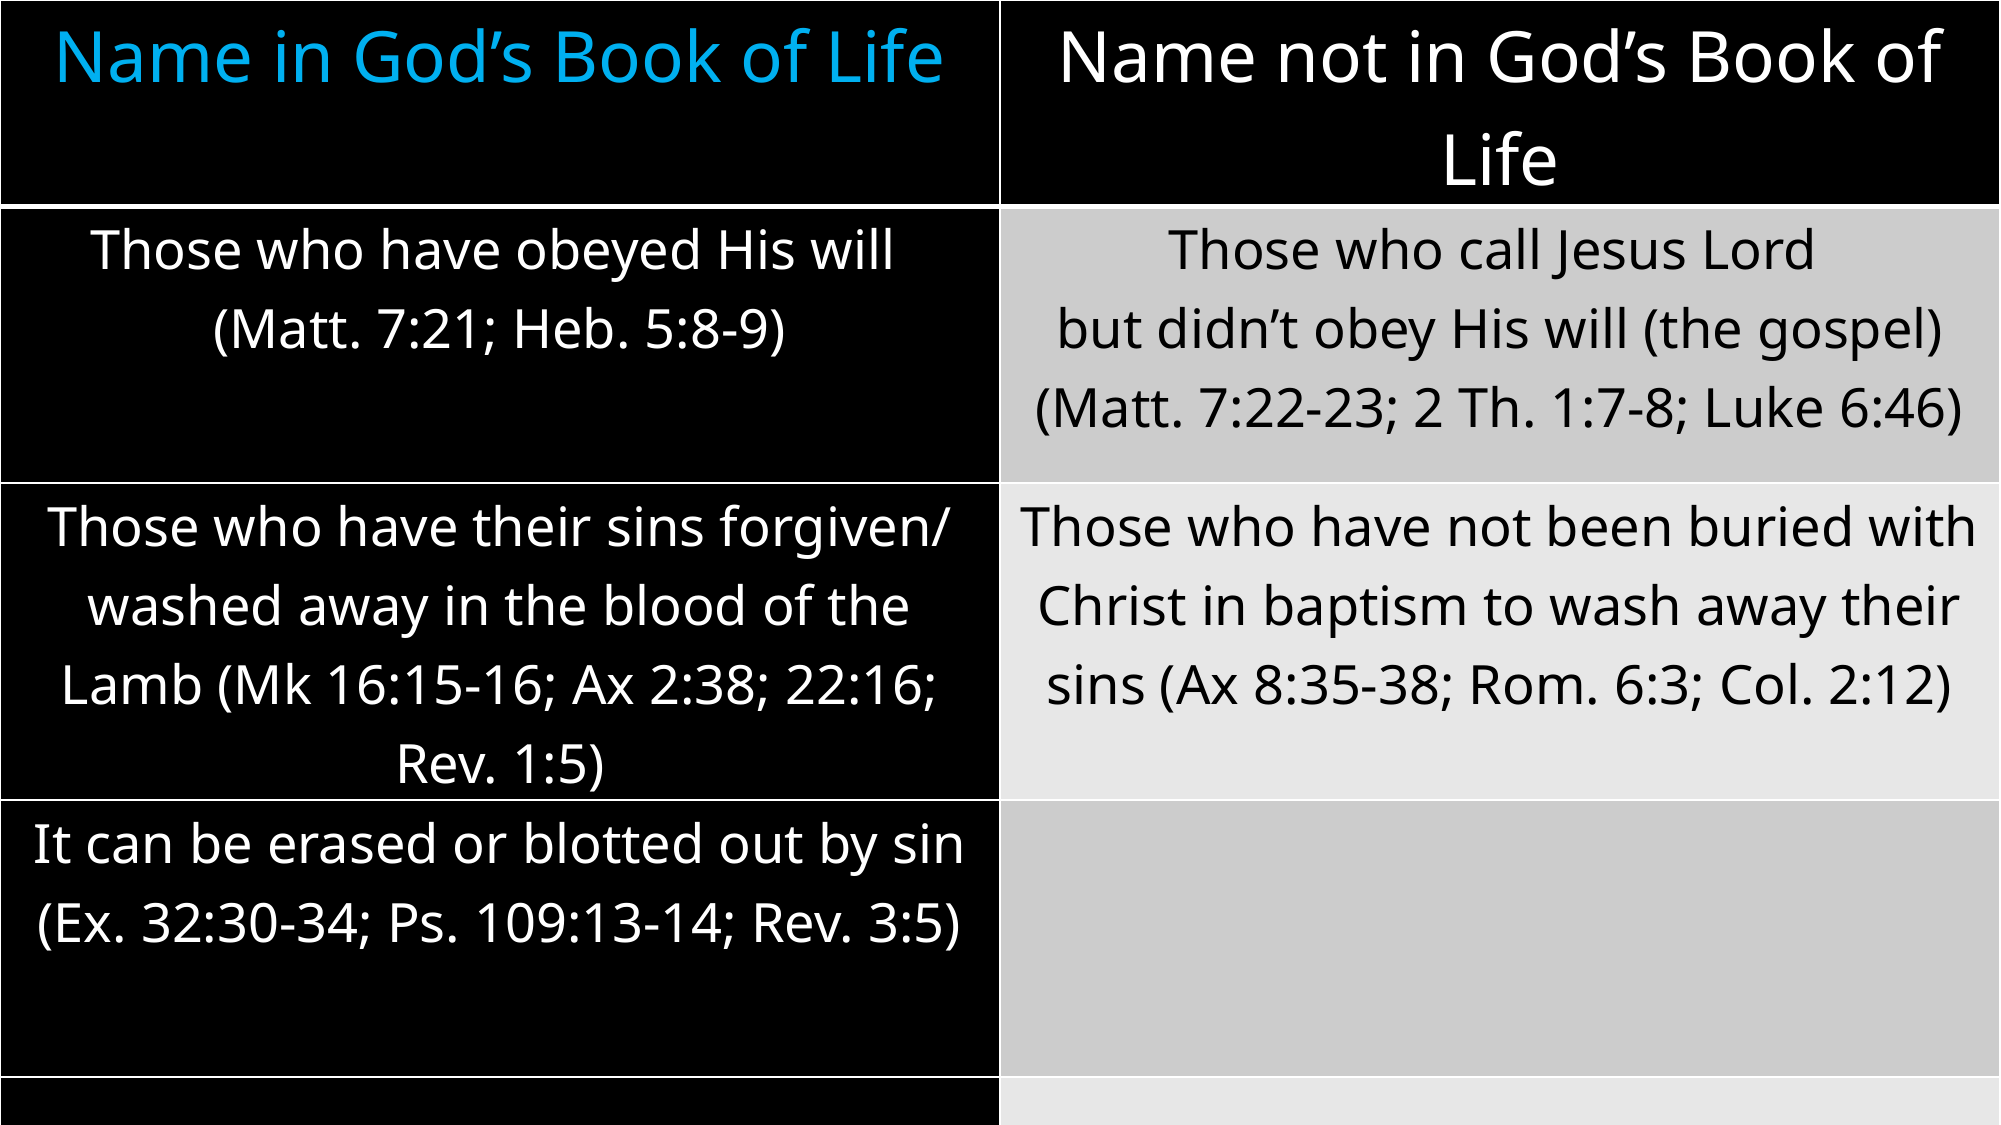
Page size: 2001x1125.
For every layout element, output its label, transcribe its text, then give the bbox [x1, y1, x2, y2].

table_header Name not in God’s Book of Life [1001, 1, 1999, 204]
table_cell [1001, 1078, 1999, 1125]
table_cell Those who have their sins forgiven/ washed away in the blood of the Lamb (Mk 16:15-16; Ax 2:38; 22:16; Rev. 1:5) [1, 484, 999, 799]
table_cell [1001, 801, 1999, 1076]
table_cell It can be erased or blotted out by sin (Ex. 32:30-34; Ps. 109:13-14; Rev. 3:5) [1, 801, 999, 1076]
table_cell Those who have obeyed His will (Matt. 7:21; Heb. 5:8-9) [1, 209, 999, 482]
table_header Name in God’s Book of Life [1, 1, 999, 204]
table_cell [1, 1078, 999, 1125]
table_cell Those who call Jesus Lord but didn’t obey His will (the gospel) (Matt. 7:22-23; 2 Th. 1:7-8; Luke 6:46) [1001, 209, 1999, 482]
table_cell Those who have not been buried with Christ in baptism to wash away their sins (Ax 8:35-38; Rom. 6:3; Col. 2:12) [1001, 484, 1999, 799]
